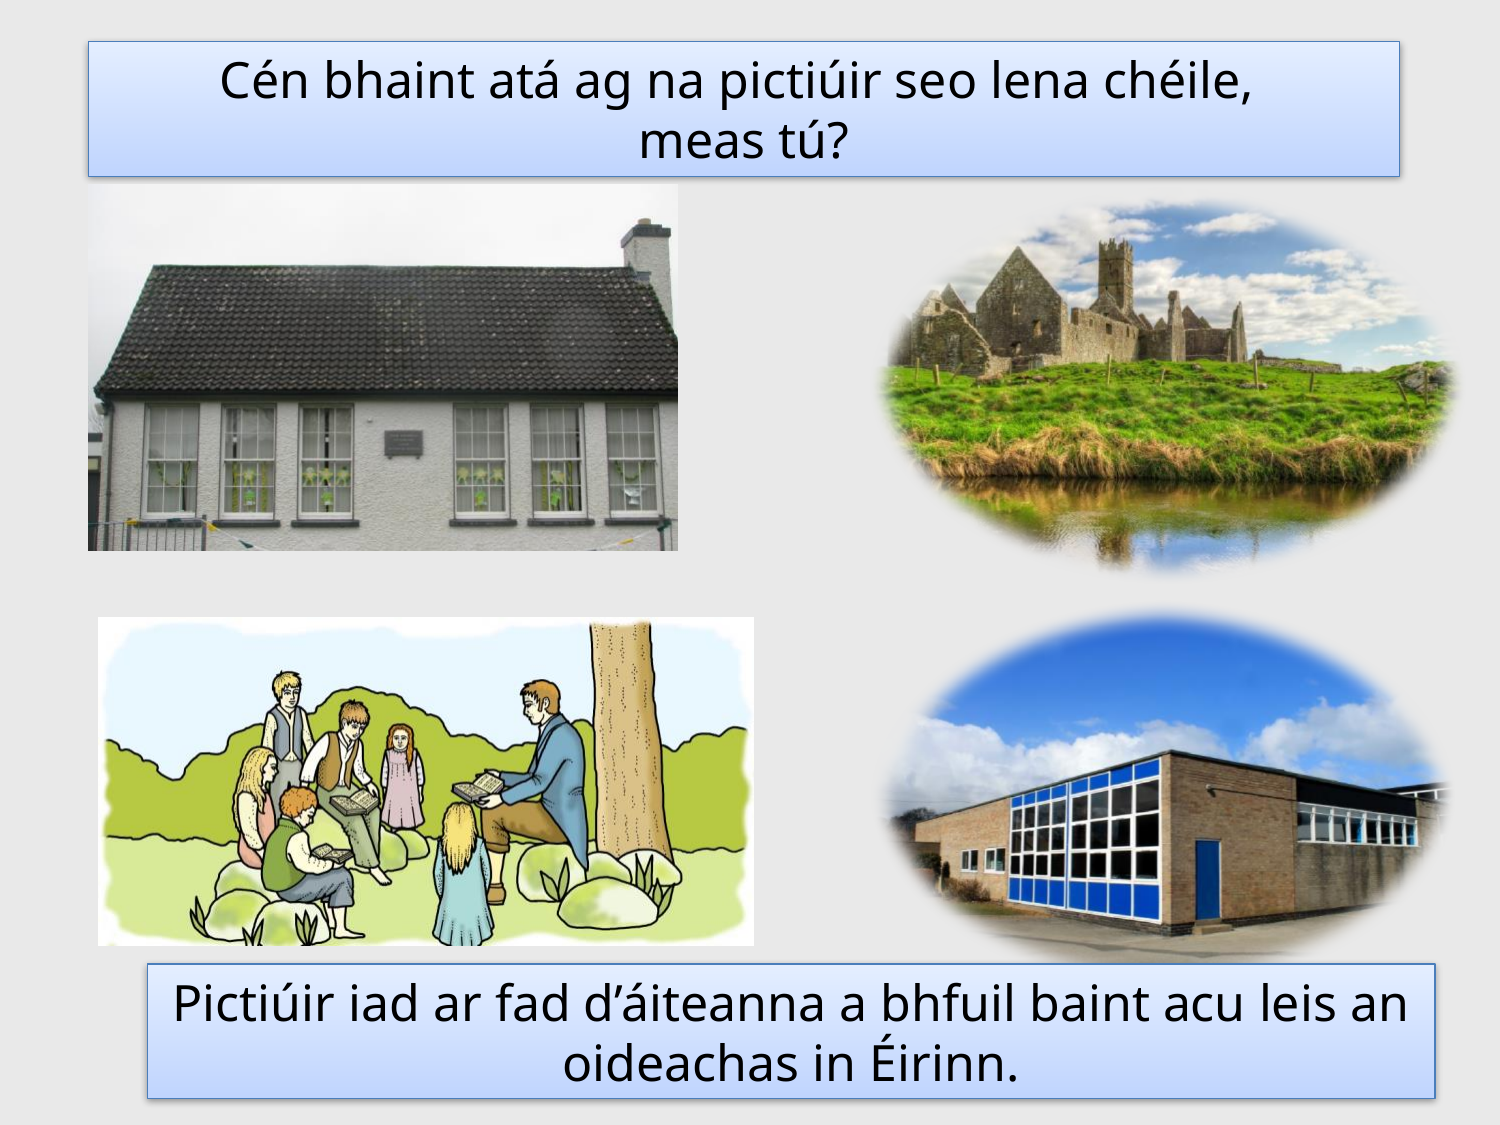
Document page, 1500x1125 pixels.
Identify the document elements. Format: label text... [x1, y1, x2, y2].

text_box Pictiúir iad ar fad d’áiteanna a bhfuil baint acu leis an oideachas in Éirinn. [147, 963, 1436, 1099]
text_box Cén bhaint atá ag na pictiúir seo lena chéile, meas tú? [88, 41, 1400, 177]
picture [867, 598, 1458, 993]
picture [88, 184, 678, 551]
picture [98, 617, 755, 946]
picture [867, 185, 1469, 585]
